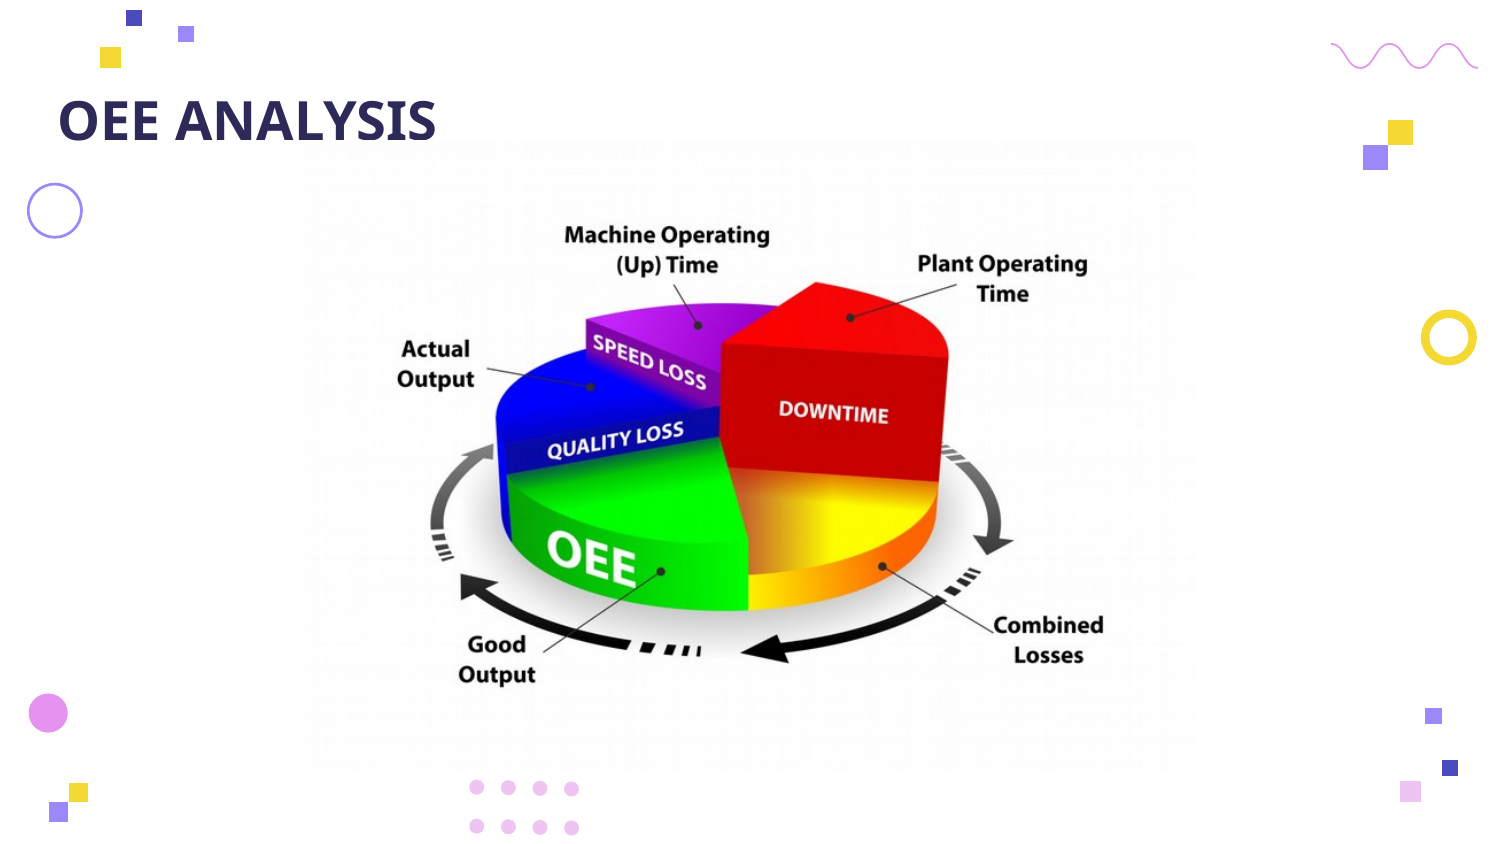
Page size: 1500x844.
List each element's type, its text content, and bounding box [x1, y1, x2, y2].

title OEE ANALYSIS [42, 71, 1294, 166]
picture [305, 140, 1195, 773]
